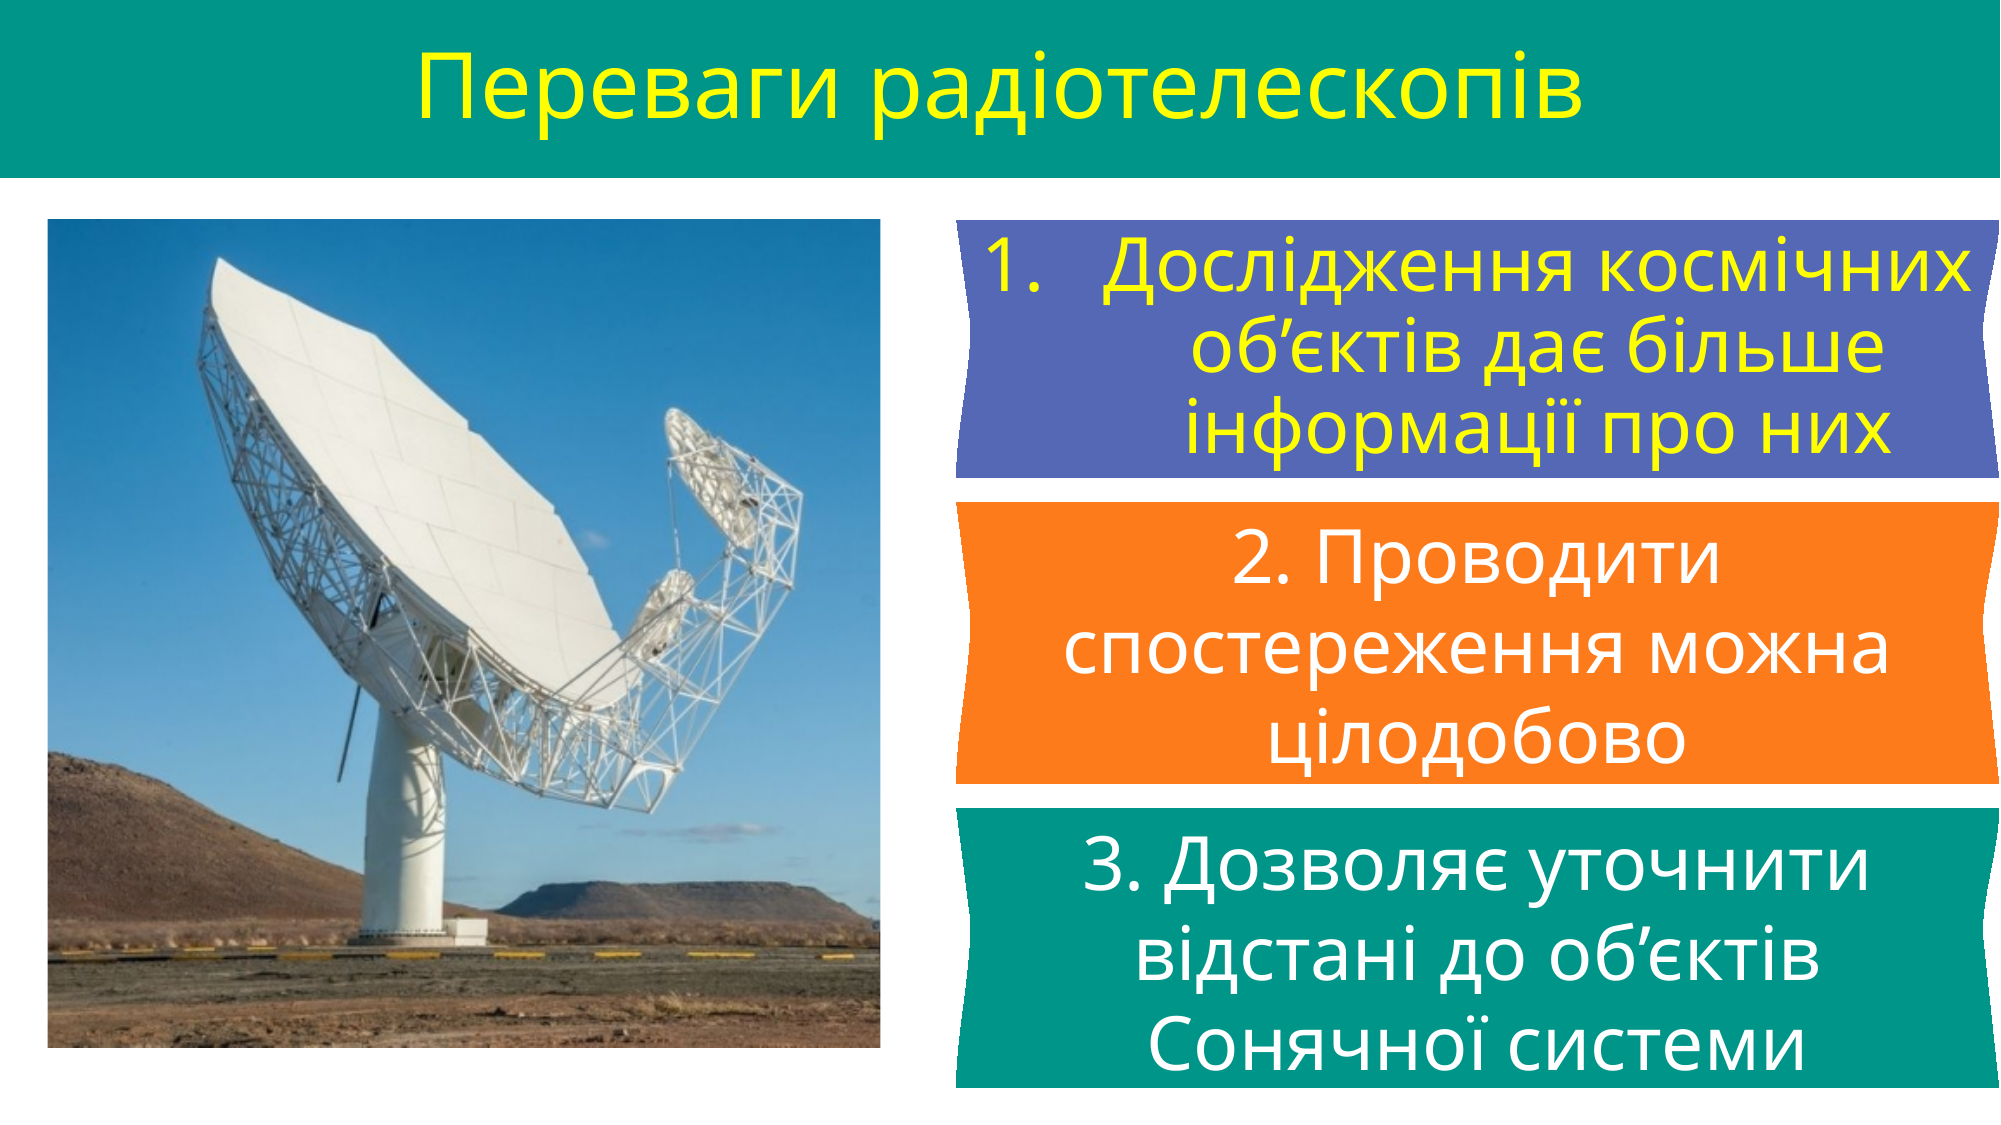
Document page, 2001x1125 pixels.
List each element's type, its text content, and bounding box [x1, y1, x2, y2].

text_box 2. Проводити спостереження можна цілодобово [955, 501, 2000, 785]
text_box Переваги радіотелескопів [0, 0, 2000, 178]
picture [47, 219, 881, 1048]
text_box Дослідження космічних об’єктів дає більше інформації про них [955, 219, 2000, 479]
text_box 3. Дозволяє уточнити відстані до об’єктів Сонячної системи [955, 807, 2000, 1089]
